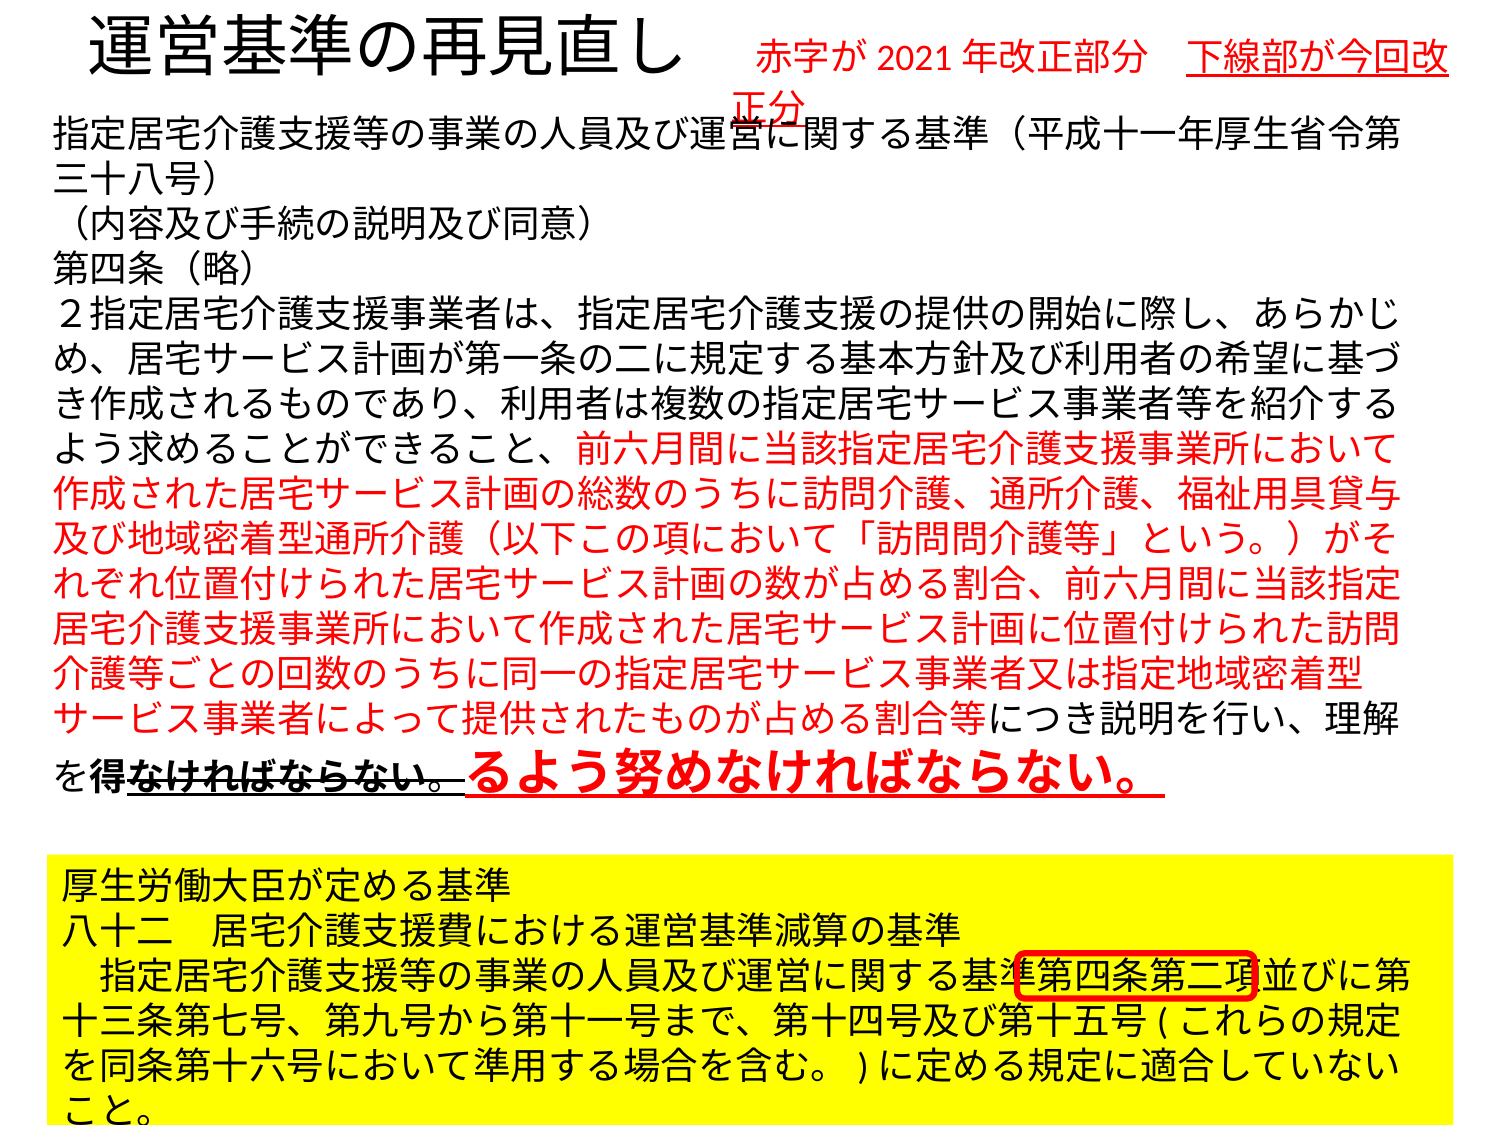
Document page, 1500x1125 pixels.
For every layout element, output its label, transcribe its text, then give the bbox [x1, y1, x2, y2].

text_box 指定居宅介護支援等の事業の人員及び運営に関する基準（平成十一年厚生省令第三十八号） （内容及び手続の説明及び同意） 第四条（略） ２指定居宅介護支援事業者は、指定居宅介護支援の提供の開始に際し、あらかじめ、居宅サービス計画が第一条の二に規定する基本方針及び利用者の希望に基づき作成されるものであり、利用者は複数の指定居宅サービス事業者等を紹介するよう求めることができること、前六月間に当該指定居宅介護支援事業所において作成された居宅サービス計画の総数のうちに訪問介護、通所介護、福祉用具貸与及び地域密着型通所介護（以下この項において「訪問問介護等」という。）がそれぞれ位置付けられた居宅サービス計画の数が占める割合、前六月間に当該指定居宅介護支援事業所において作成された居宅サービス計画に位置付けられた訪問介護等ごとの回数のうちに同一の指定居宅サービス事業者又は指定地域密着型サービス事業者によって提供されたものが占める割合等につき説明を行い、理解を得なければならない。るよう努めなければならない。 [37, 102, 1444, 808]
text_box [1014, 951, 1257, 1001]
title 運営基準の再見直し 赤字が2021年改正部分 下線部が今回改正分 [56, 29, 1480, 105]
text_box 厚生労働大臣が定める基準 八十二 居宅介護支援費における運営基準減算の基準 指定居宅介護支援等の事業の人員及び運営に関する基準第四条第二項並びに第十三条第七号、第九号から第十一号まで、第十四号及び第十五号(これらの規定を同条第十六号において準用する場合を含む。)に定める規定に適合していないこと。 [47, 854, 1454, 1125]
